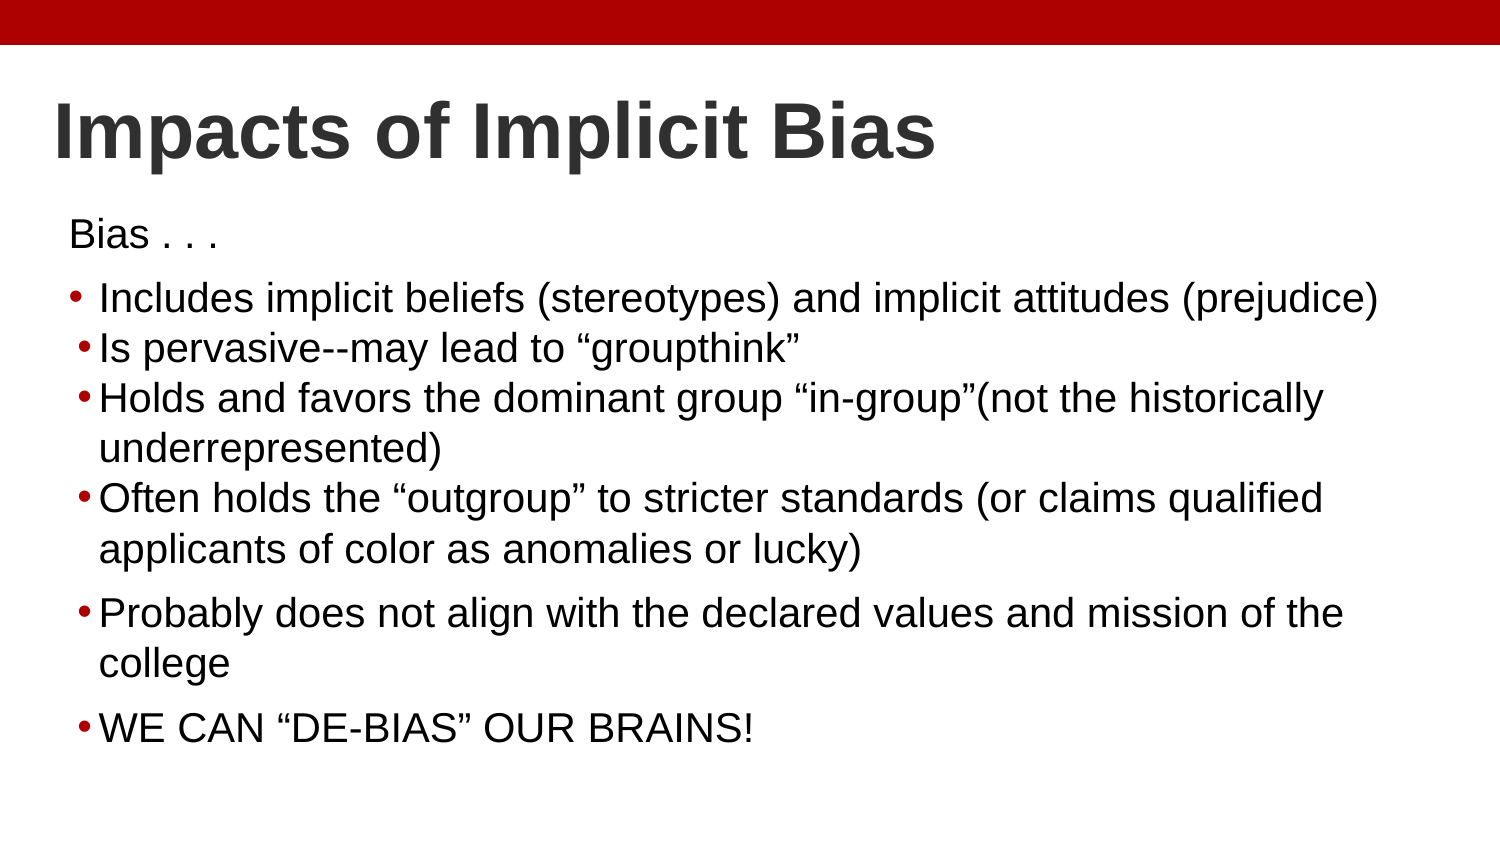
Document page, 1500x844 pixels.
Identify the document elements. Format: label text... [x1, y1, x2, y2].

title Impacts of Implicit Bias [38, 53, 1500, 200]
list Bias . . . Includes implicit beliefs (stereotypes) and implicit attitudes (prejudice) Is pervasive--may lead to “groupthink” Holds and favors the dominant group “in-group”(not the historically underrepresented) Often holds the “outgroup” to stricter standards (or claims qualified applicants of color as anomalies or lucky) Probably does not align with the declared values and mission of the college WE CAN “DE-BIAS” OUR BRAINS! [53, 173, 1485, 784]
